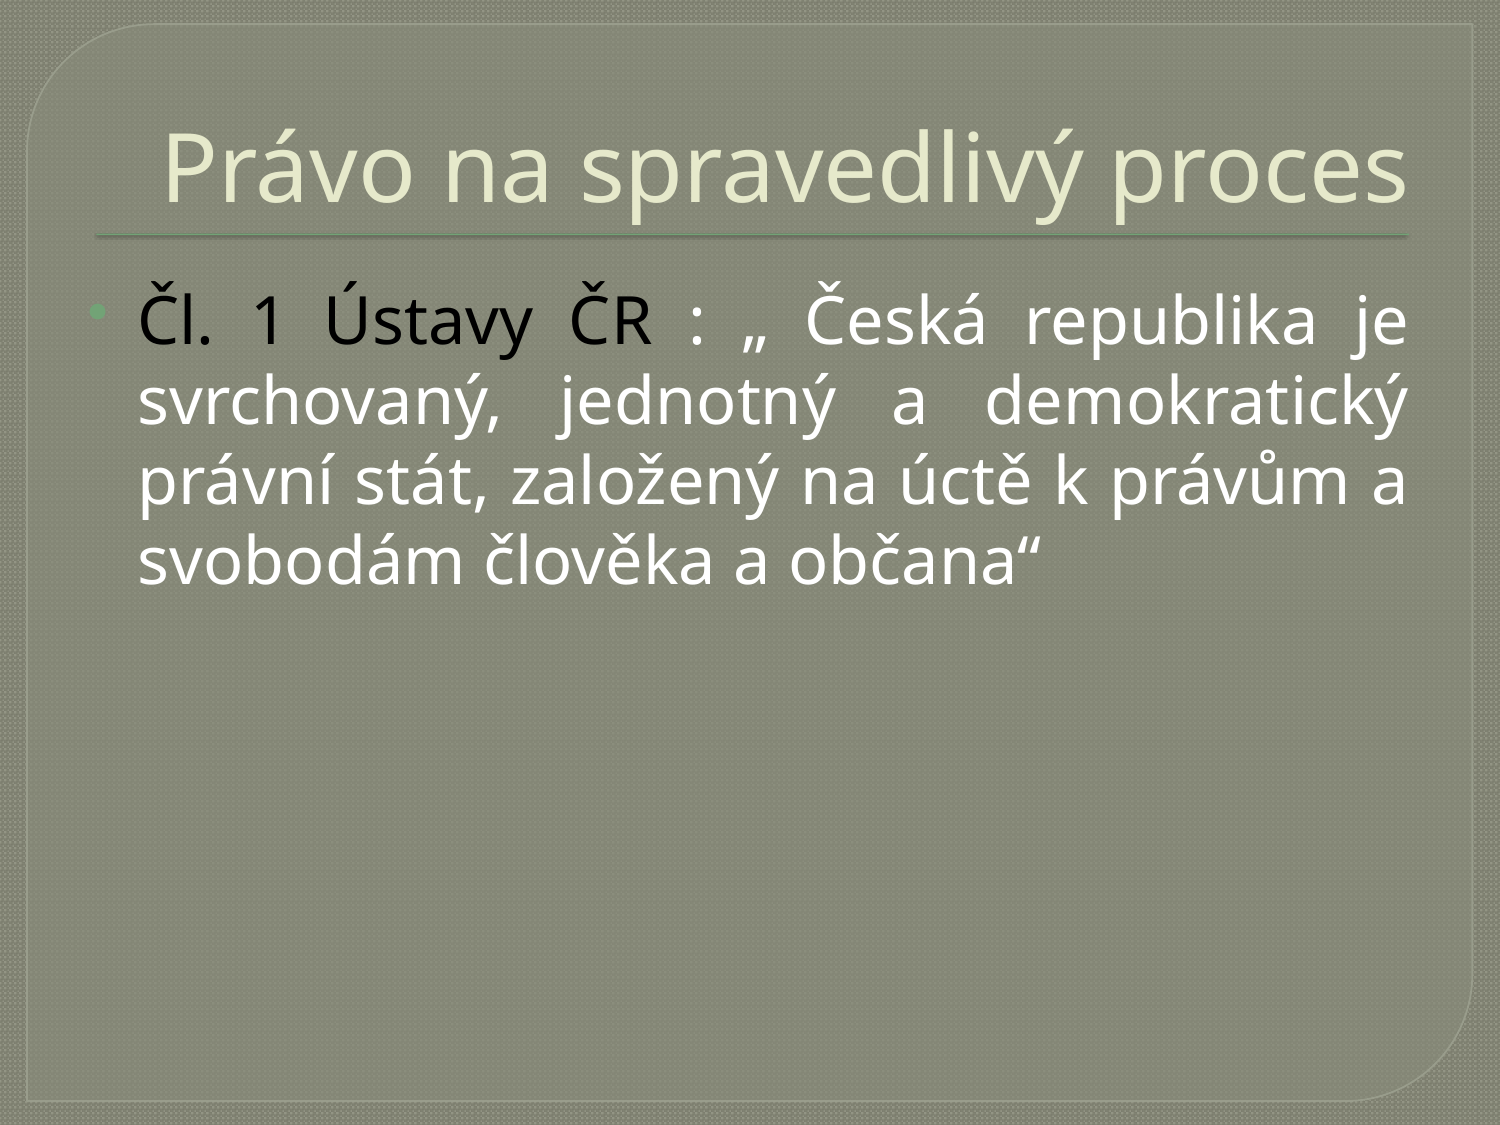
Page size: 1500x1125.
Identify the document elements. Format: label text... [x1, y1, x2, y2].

list Čl. 1 Ústavy ČR : „ Česká republika je svrchovaný, jednotný a demokratický právní stát, založený na úctě k právům a svobodám člověka a občana“ [75, 270, 1425, 1013]
title Právo na spravedlivý proces [75, 41, 1425, 230]
